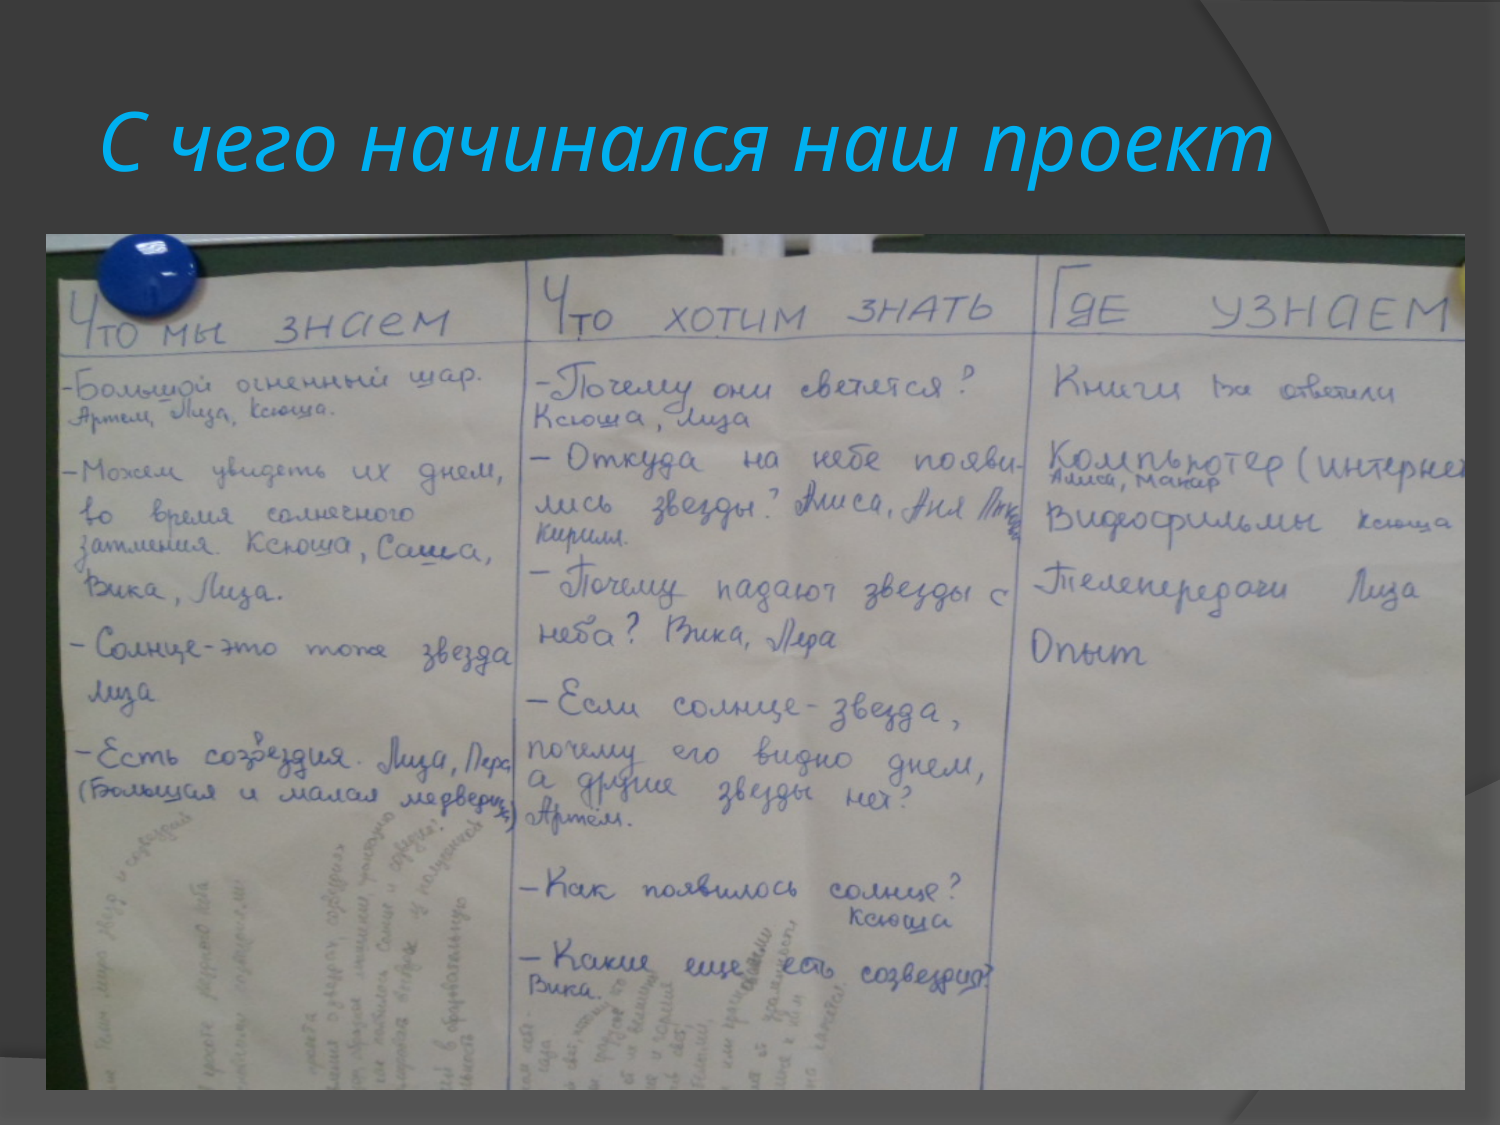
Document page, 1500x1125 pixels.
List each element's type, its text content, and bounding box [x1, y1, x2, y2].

title С чего начинался наш проект [75, 45, 1300, 226]
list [46, 234, 1466, 1091]
